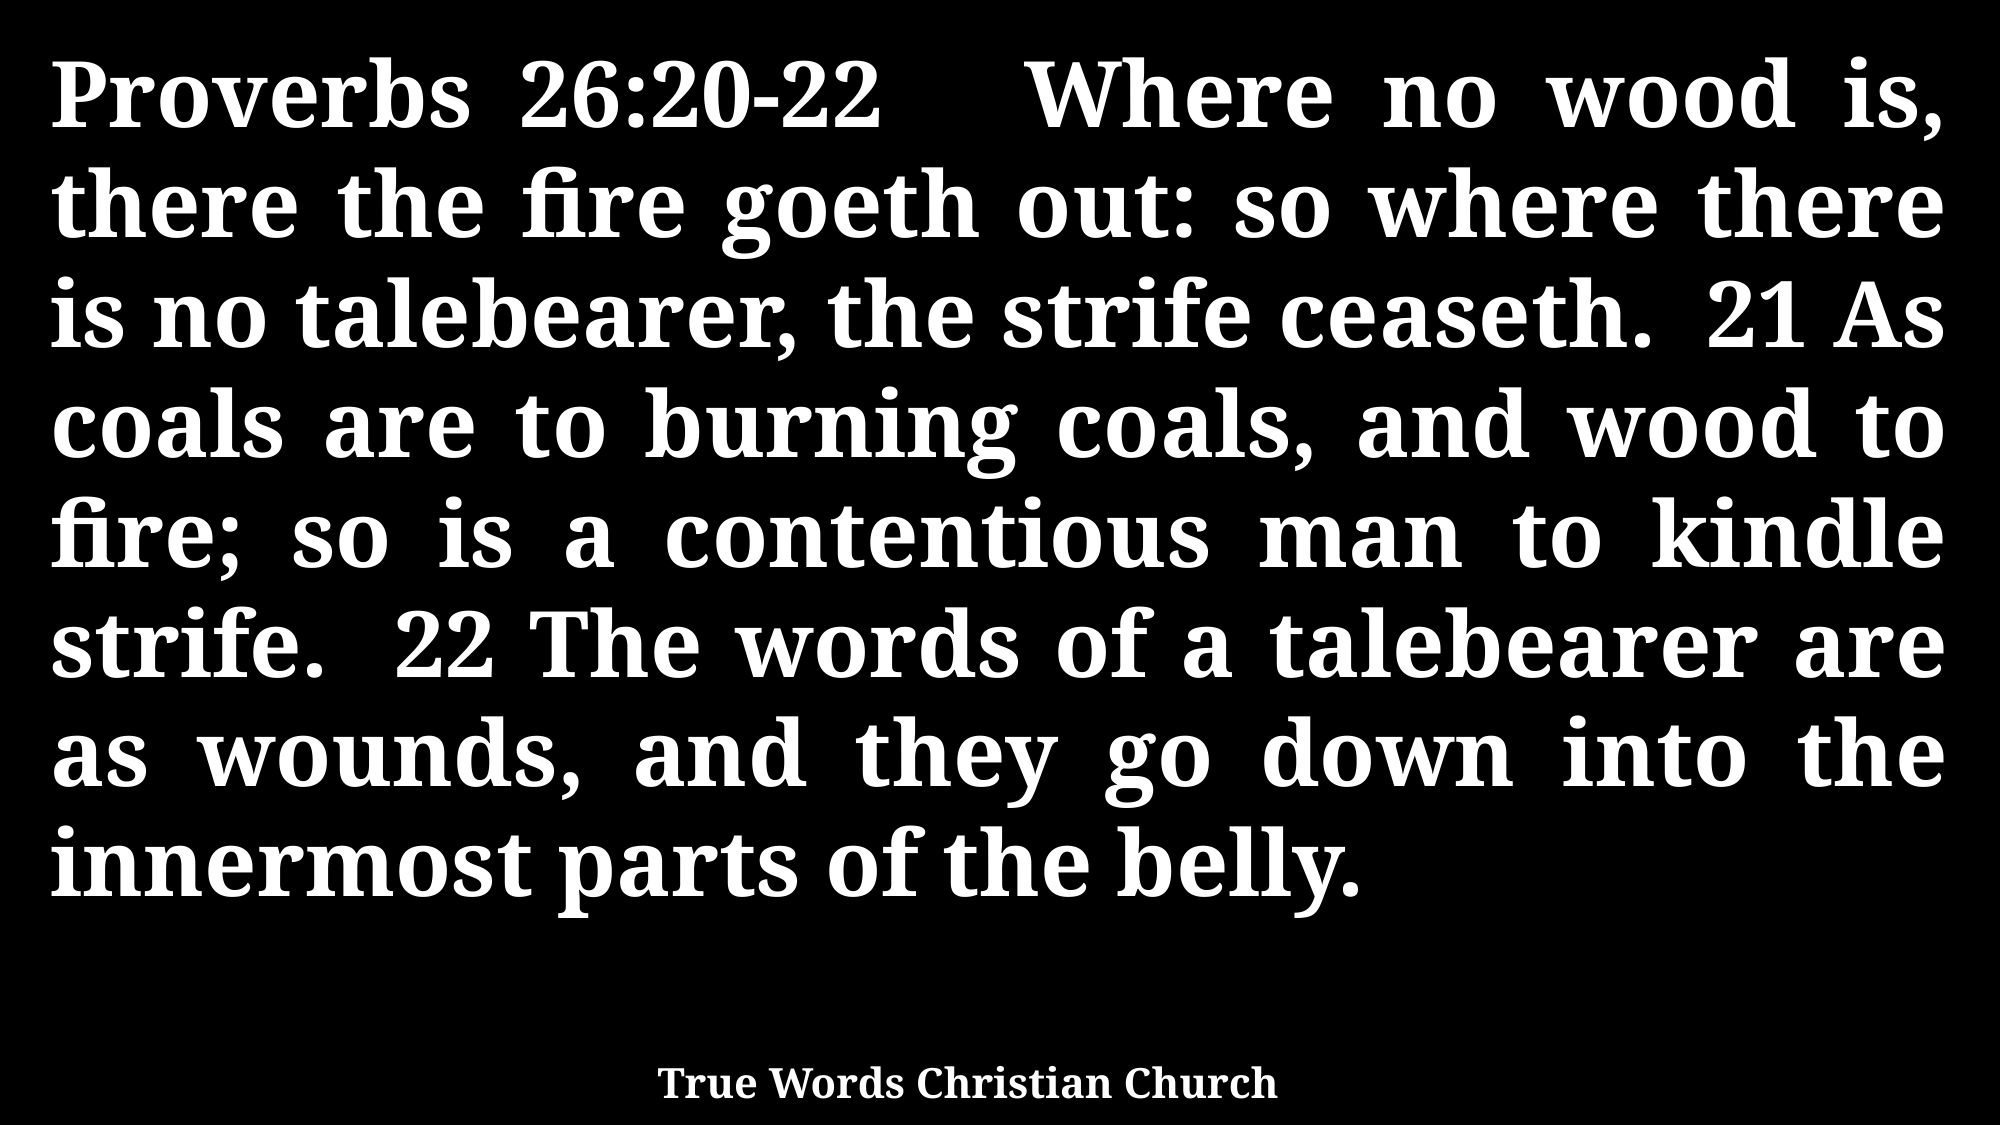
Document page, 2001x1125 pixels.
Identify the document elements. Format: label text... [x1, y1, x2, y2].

text_box Proverbs 26:20-22 Where no wood is, there the fire goeth out: so where there is no talebearer, the strife ceaseth. 21 As coals are to burning coals, and wood to fire; so is a contentious man to kindle strife. 22 The words of a talebearer are as wounds, and they go down into the innermost parts of the belly. [35, 28, 1965, 923]
text_box True Words Christian Church [642, 1049, 1294, 1114]
